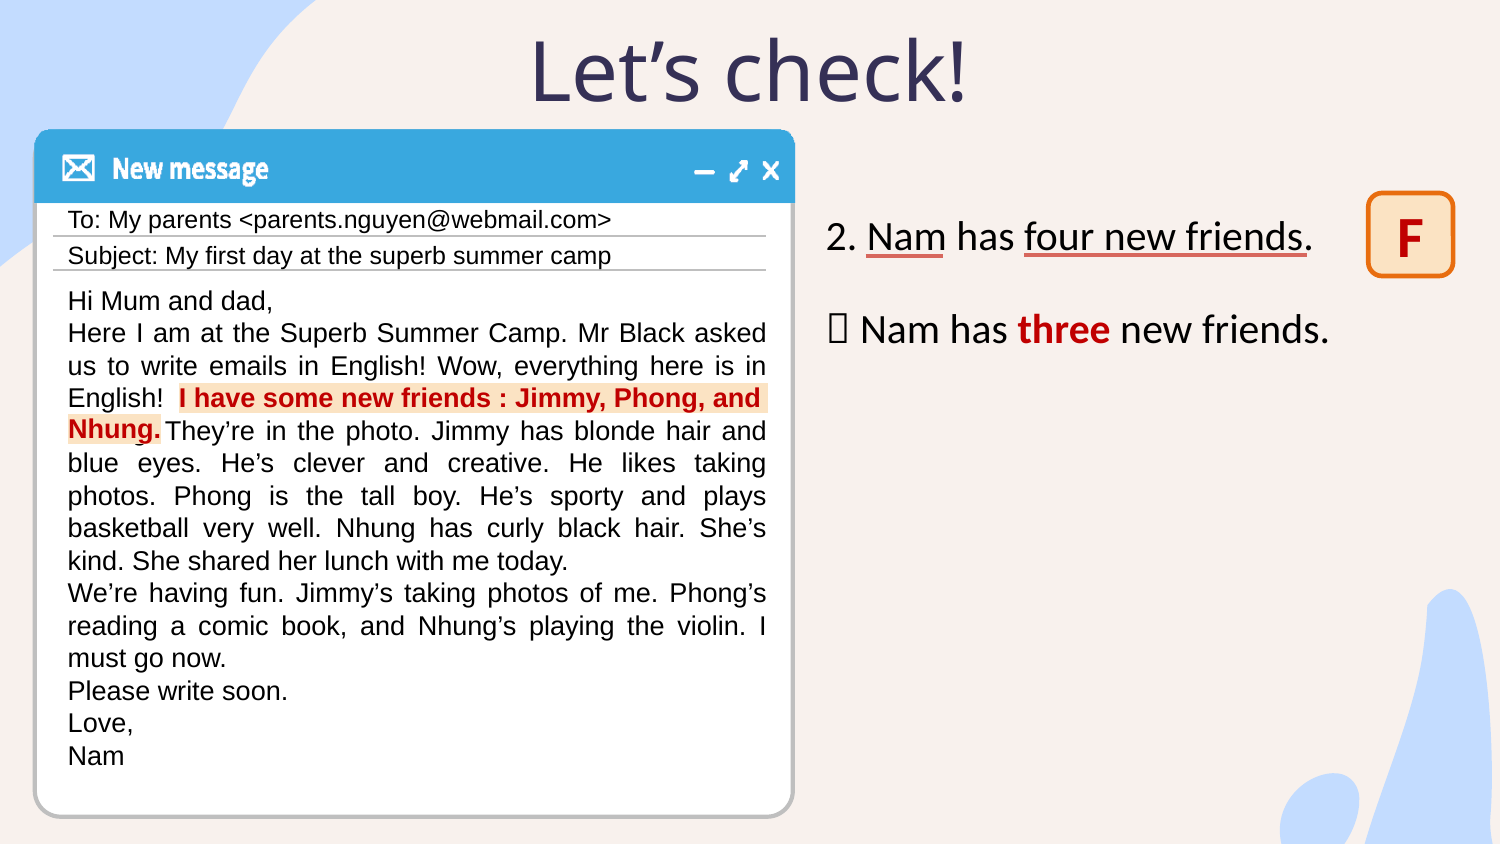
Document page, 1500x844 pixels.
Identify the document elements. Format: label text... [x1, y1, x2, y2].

title Let’s check! [117, 2, 1381, 97]
text_box 2. Nam has four new friends. [810, 201, 1366, 267]
text_box  Nam has three new friends. [810, 294, 1400, 359]
text_box F [1366, 190, 1456, 279]
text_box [26, 121, 796, 817]
